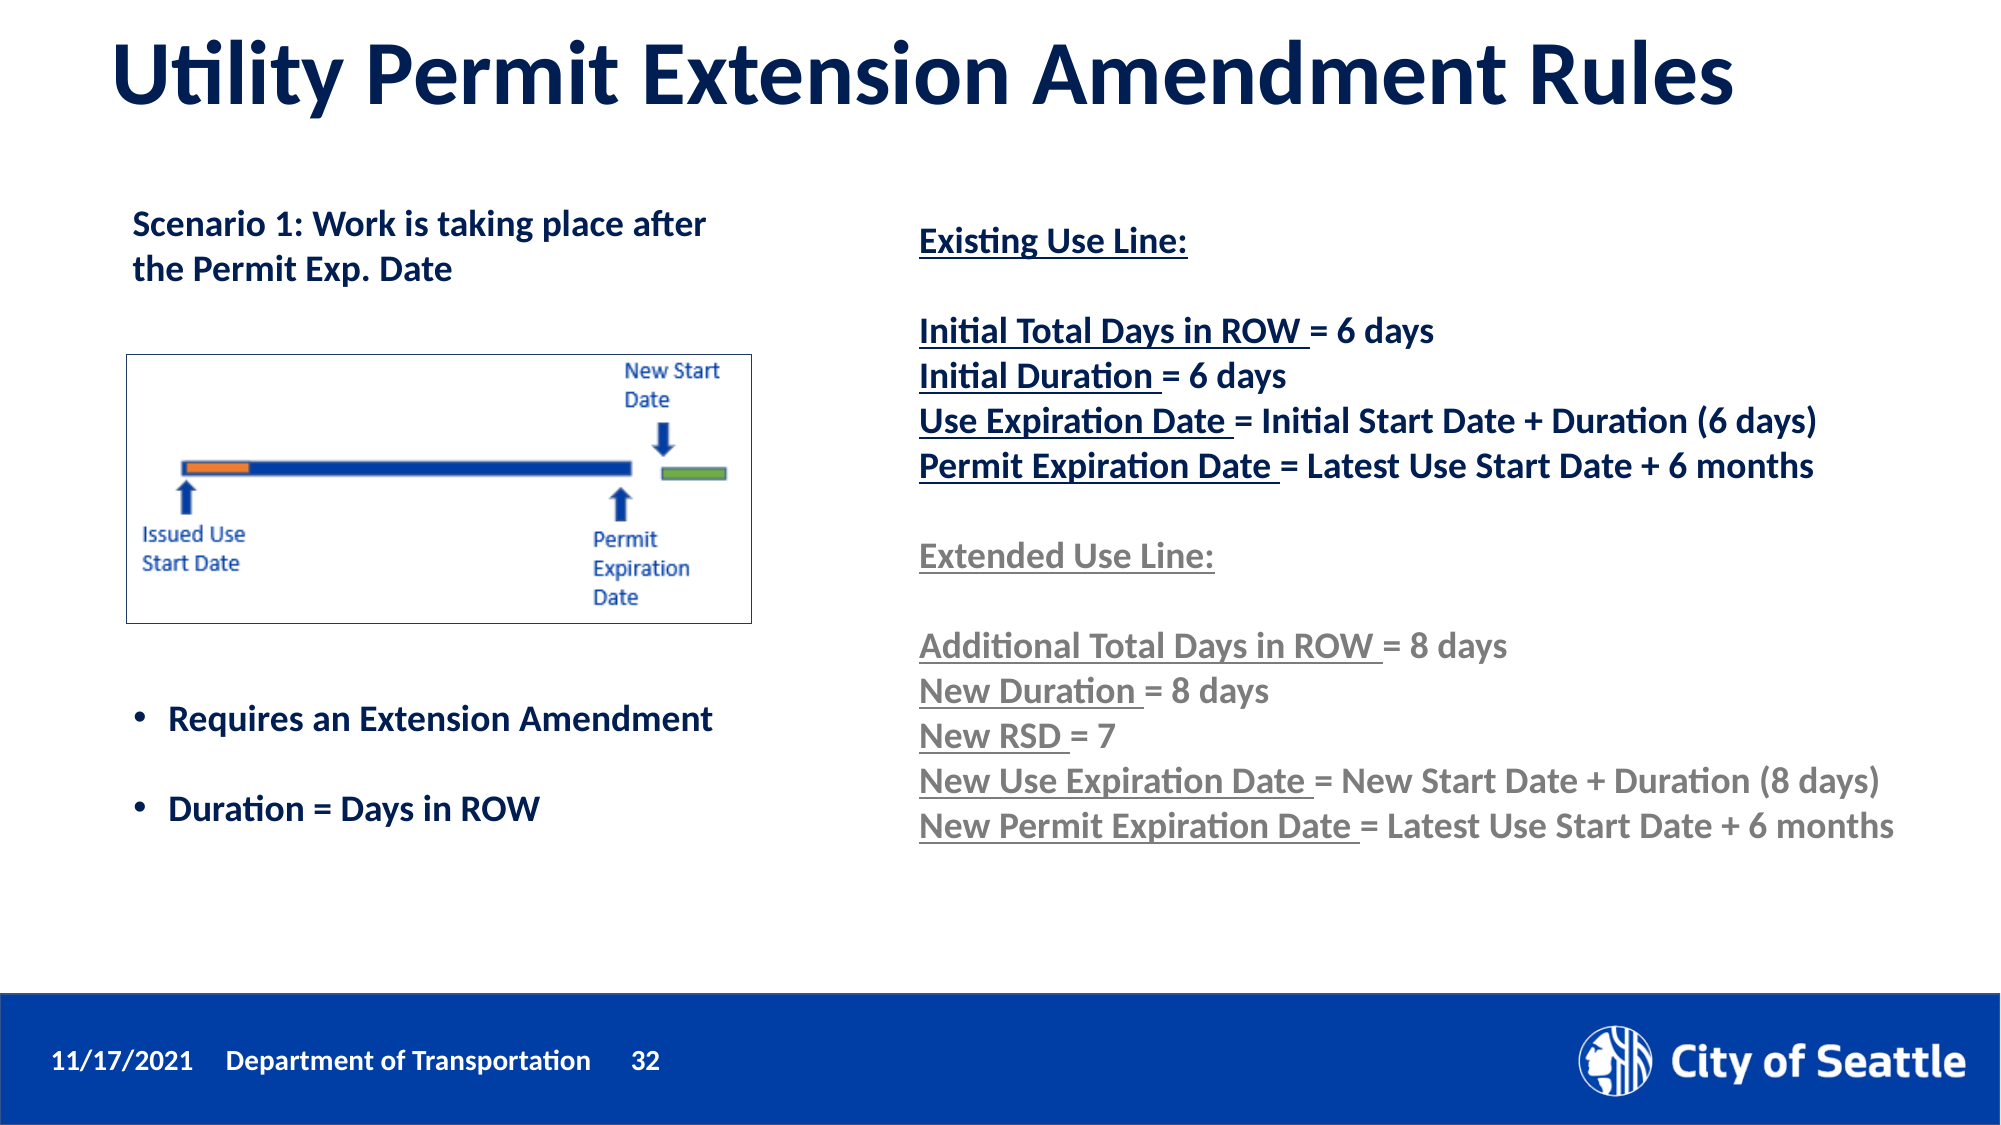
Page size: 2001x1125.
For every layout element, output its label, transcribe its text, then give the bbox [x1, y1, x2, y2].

text_box Utility Permit Extension Amendment Rules [96, 17, 1940, 142]
picture [126, 353, 752, 624]
text_box Scenario 1: Work is taking place after the Permit Exp. Date [121, 188, 752, 335]
text_box Requires an Extension Amendment Duration = Days in ROW [122, 688, 736, 889]
picture [1544, 993, 2000, 1125]
text_box Existing Use Line: Initial Total Days in ROW = 6 days Initial Duration = 6 days Use Expiration Date = Initial Start Date + Duration (6 days) Permit Expiration Date = Latest Use Start Date + 6 months Extended Use Line: Additional Total Days in ROW = 8 days New Duration = 8 days New RSD = 7 New Use Expiration Date = New Start Date + Duration (8 days) New Permit Expiration Date = Latest Use Start Date + 6 months [907, 210, 1968, 974]
